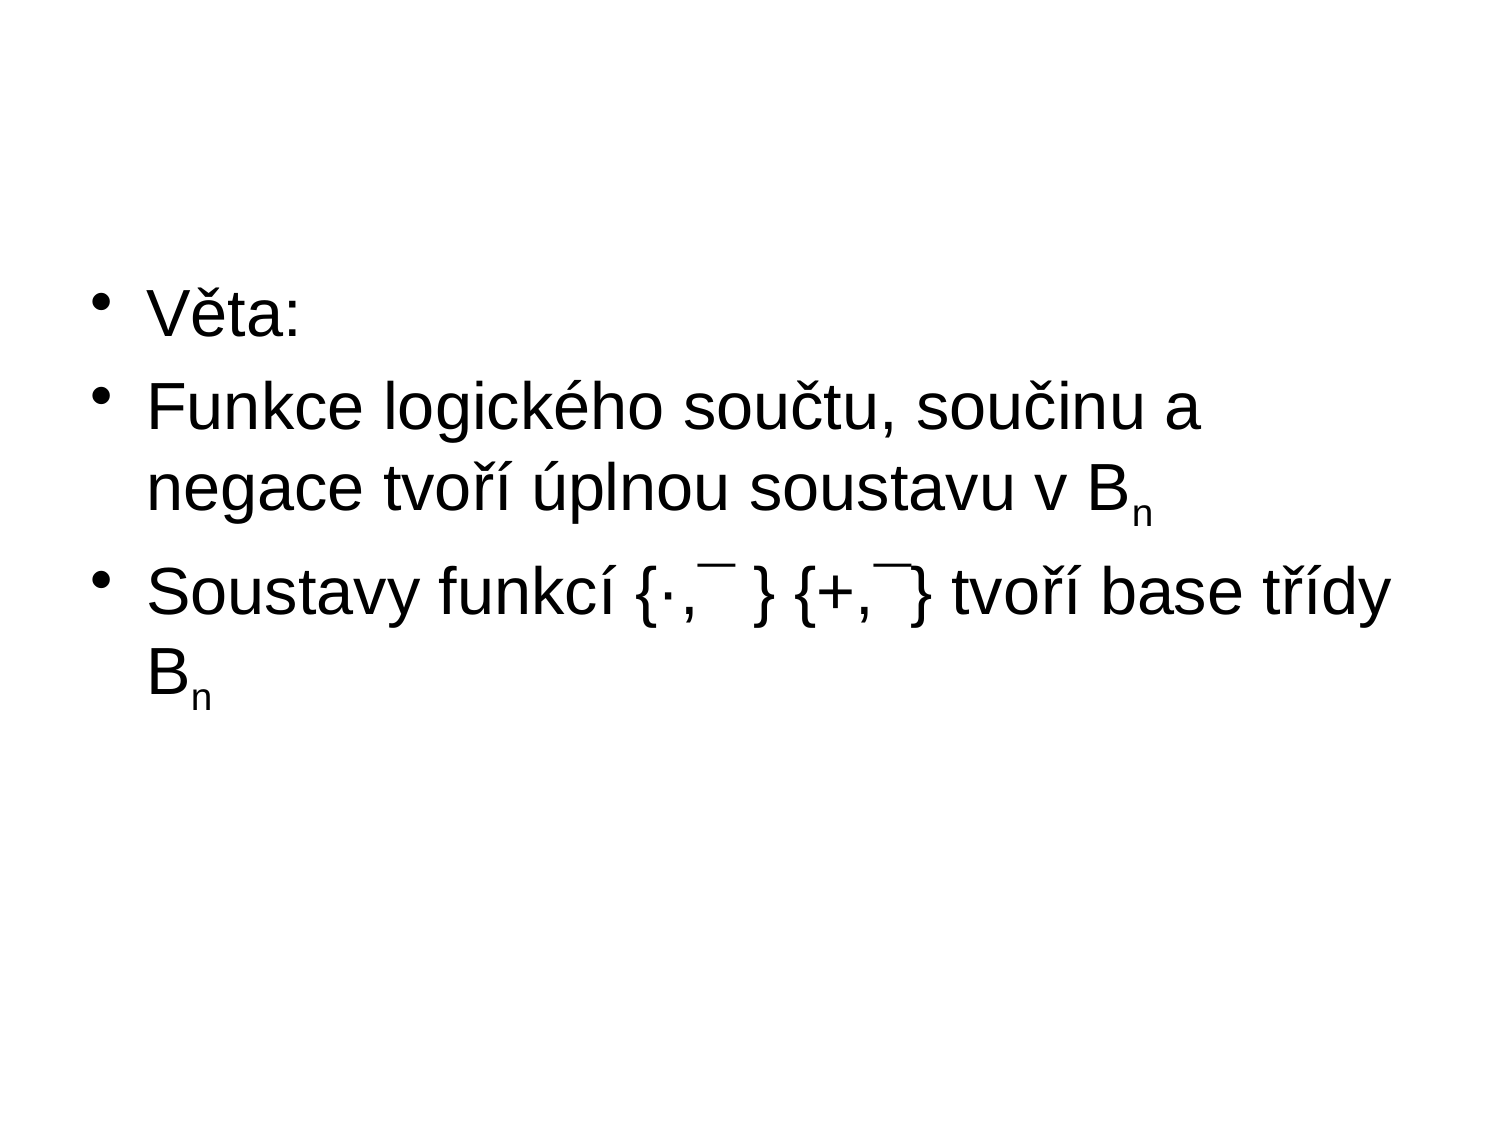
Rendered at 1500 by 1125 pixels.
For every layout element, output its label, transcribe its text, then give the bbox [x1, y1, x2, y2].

list Věta: Funkce logického součtu, součinu a negace tvoří úplnou soustavu v Bn Soustavy funkcí {·,¯ } {+,¯} tvoří base třídy Bn [75, 262, 1425, 1005]
